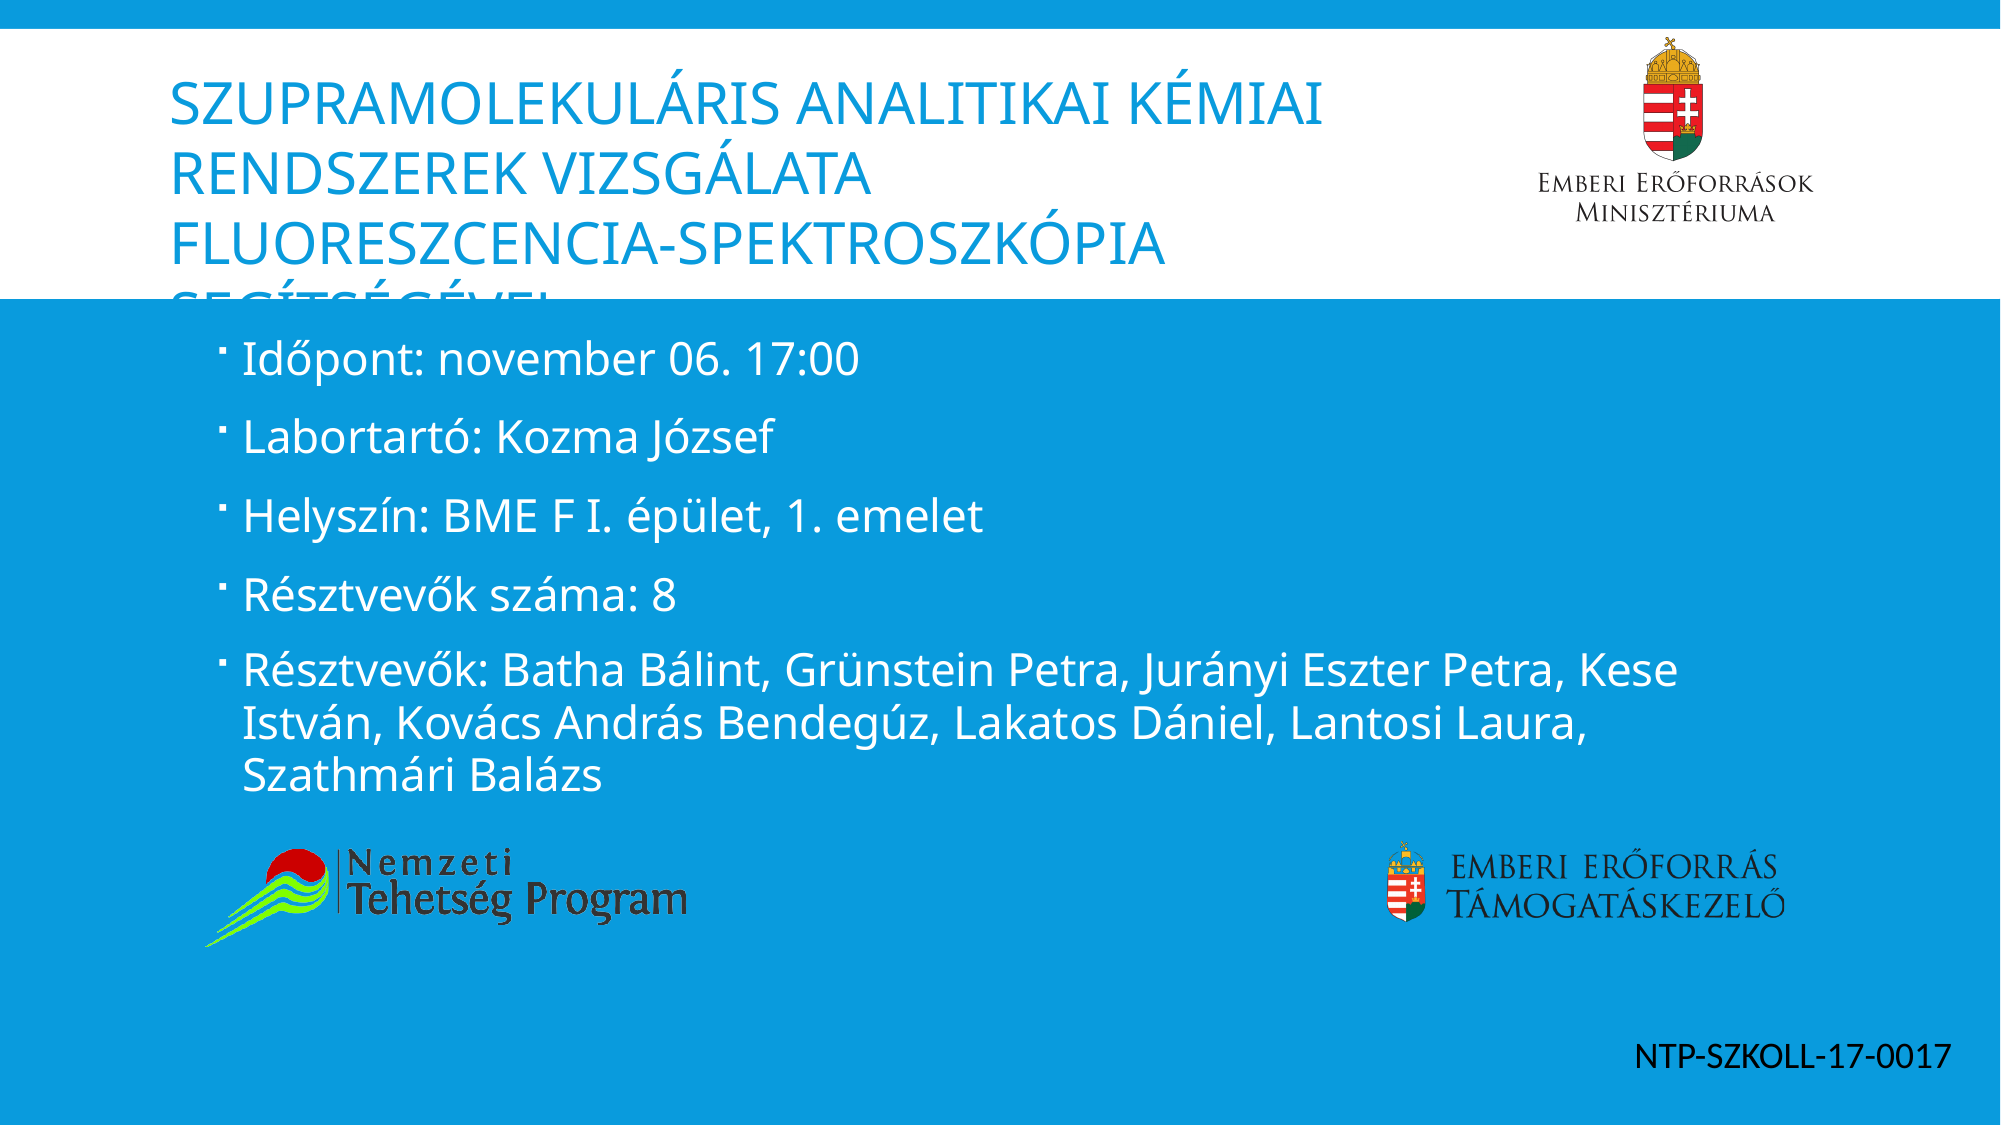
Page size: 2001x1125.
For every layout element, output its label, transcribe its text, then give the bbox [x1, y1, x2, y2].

title Szupramolekuláris analitikai kémiai rendszerek vizsgálata fluoreszcencia-spektroszkópia segítségével [125, 64, 1417, 347]
text_box [1387, 841, 1785, 922]
text_box Időpont: november 06. 17:00 Labortartó: Kozma József Helyszín: BME F I. épület, 1. emelet Résztvevők száma: 8 Résztvevők: Batha Bálint, Grünstein Petra, Jurányi Eszter Petra, Kese István, Kovács András Bendegúz, Lakatos Dániel, Lantosi Laura, Szathmári Balázs [210, 303, 1726, 801]
text_box [1536, 37, 1814, 227]
text_box [527, 882, 686, 925]
text_box [205, 849, 329, 947]
text_box [337, 848, 512, 925]
text_box NTP-SZKOLL-17-0017 [1619, 1023, 2000, 1084]
